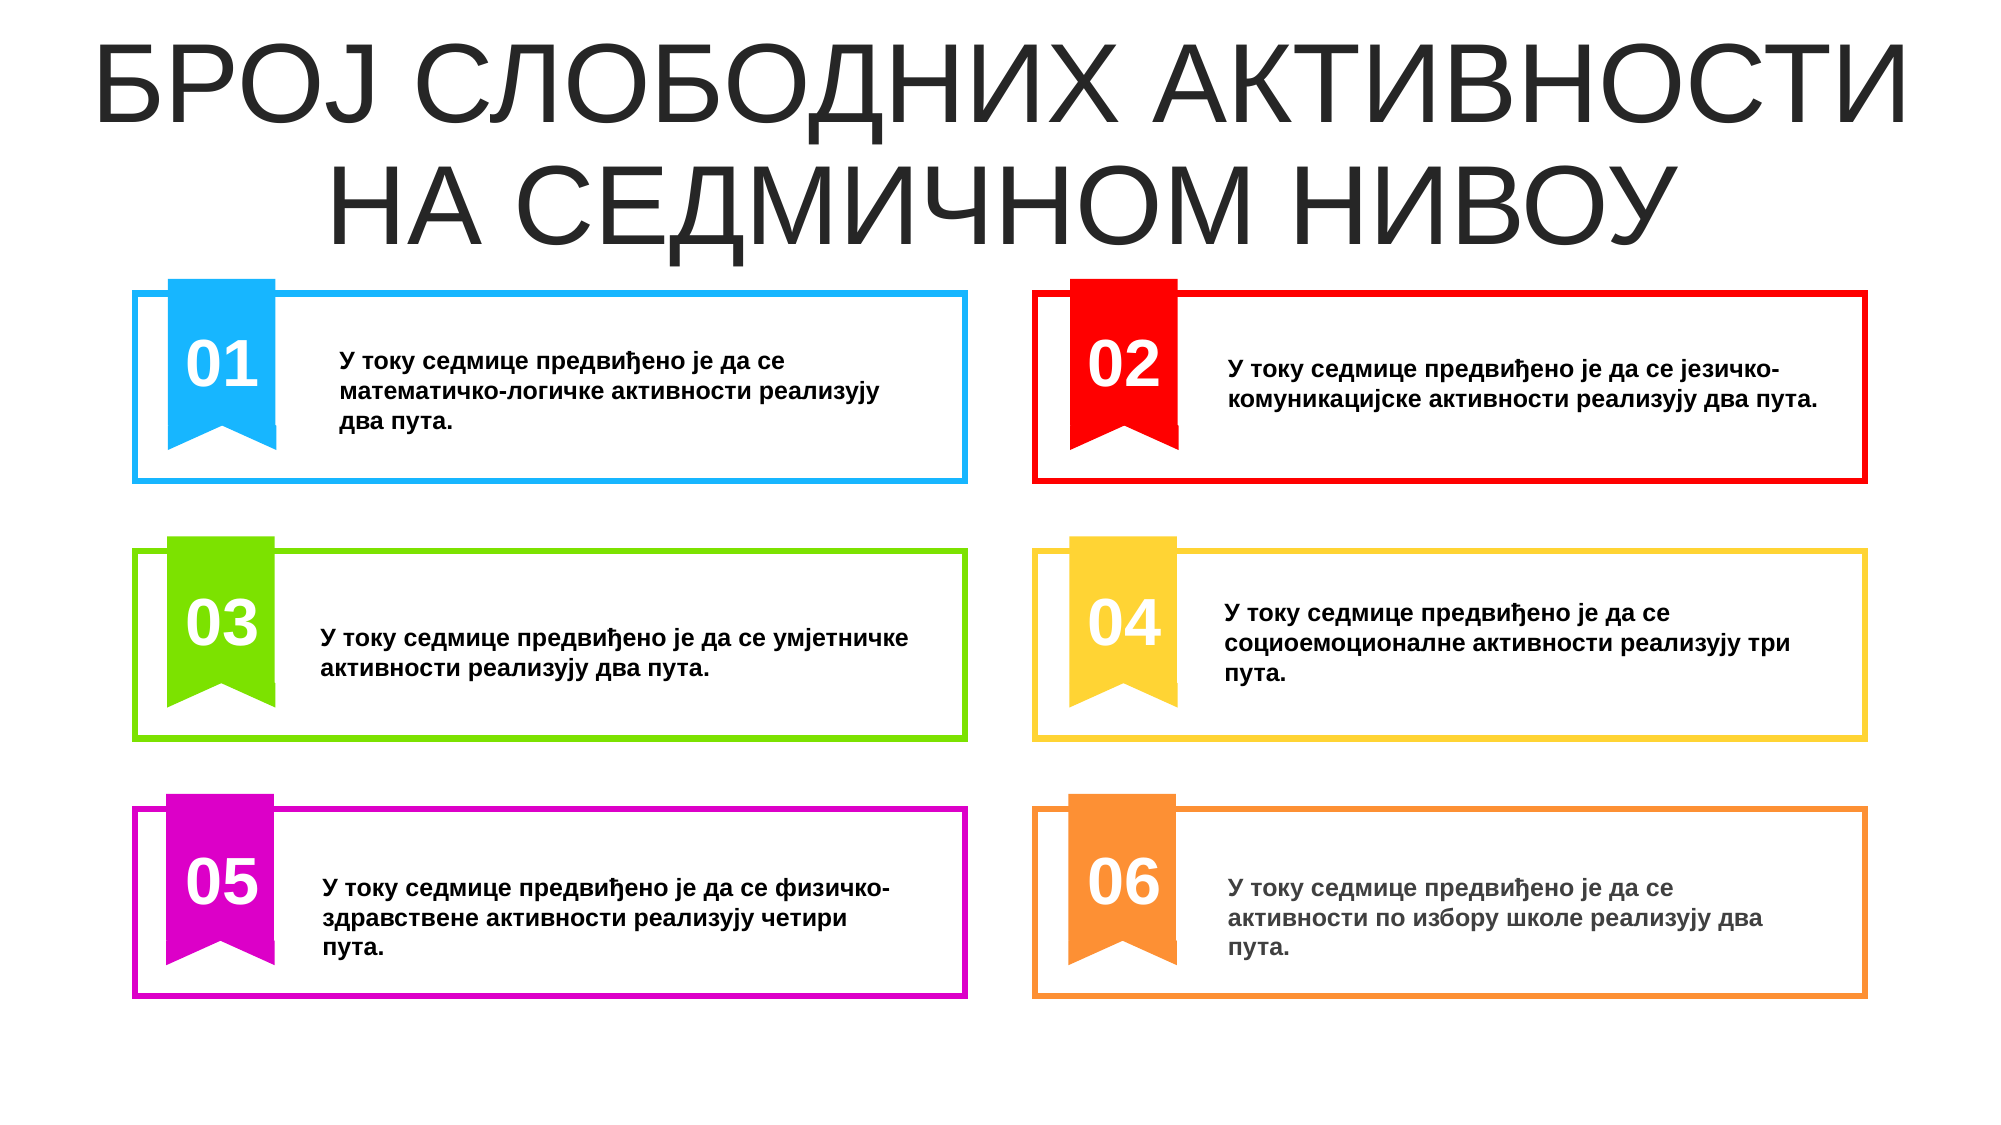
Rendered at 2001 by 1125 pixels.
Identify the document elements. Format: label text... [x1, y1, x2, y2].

text_box У току седмице предвиђено је да се умјетничке активности реализују два пута. [305, 614, 927, 689]
text_box [1034, 550, 1866, 740]
text_box [1034, 292, 1866, 482]
text_box [134, 550, 966, 740]
text_box [1034, 808, 1866, 997]
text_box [1068, 793, 1177, 966]
text_box [134, 808, 966, 997]
text_box У току седмице предвиђено је да се језичко-комуникацијске активности реализују два пута. [1213, 344, 1835, 420]
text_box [167, 536, 276, 708]
list БРОЈ СЛОБОДНИХ АКТИВНОСТИ НА СЕДМИЧНОМ НИВОУ [53, 87, 1952, 207]
text_box У току седмице предвиђено је да се социоемоционалне активности реализују три пута. [1209, 589, 1831, 694]
text_box У току седмице предвиђено је да се активности по избору школе реализују два пута. [1213, 863, 1835, 969]
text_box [1069, 536, 1178, 708]
text_box У току седмице предвиђено је да се физичко-здравствeне активности реализују четири пута. [307, 863, 929, 969]
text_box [166, 793, 275, 966]
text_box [1070, 278, 1179, 450]
text_box [134, 292, 966, 482]
text_box У току седмице предвиђено је да се математичко-логичке активности реализују два пута. [324, 337, 946, 443]
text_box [167, 278, 277, 450]
